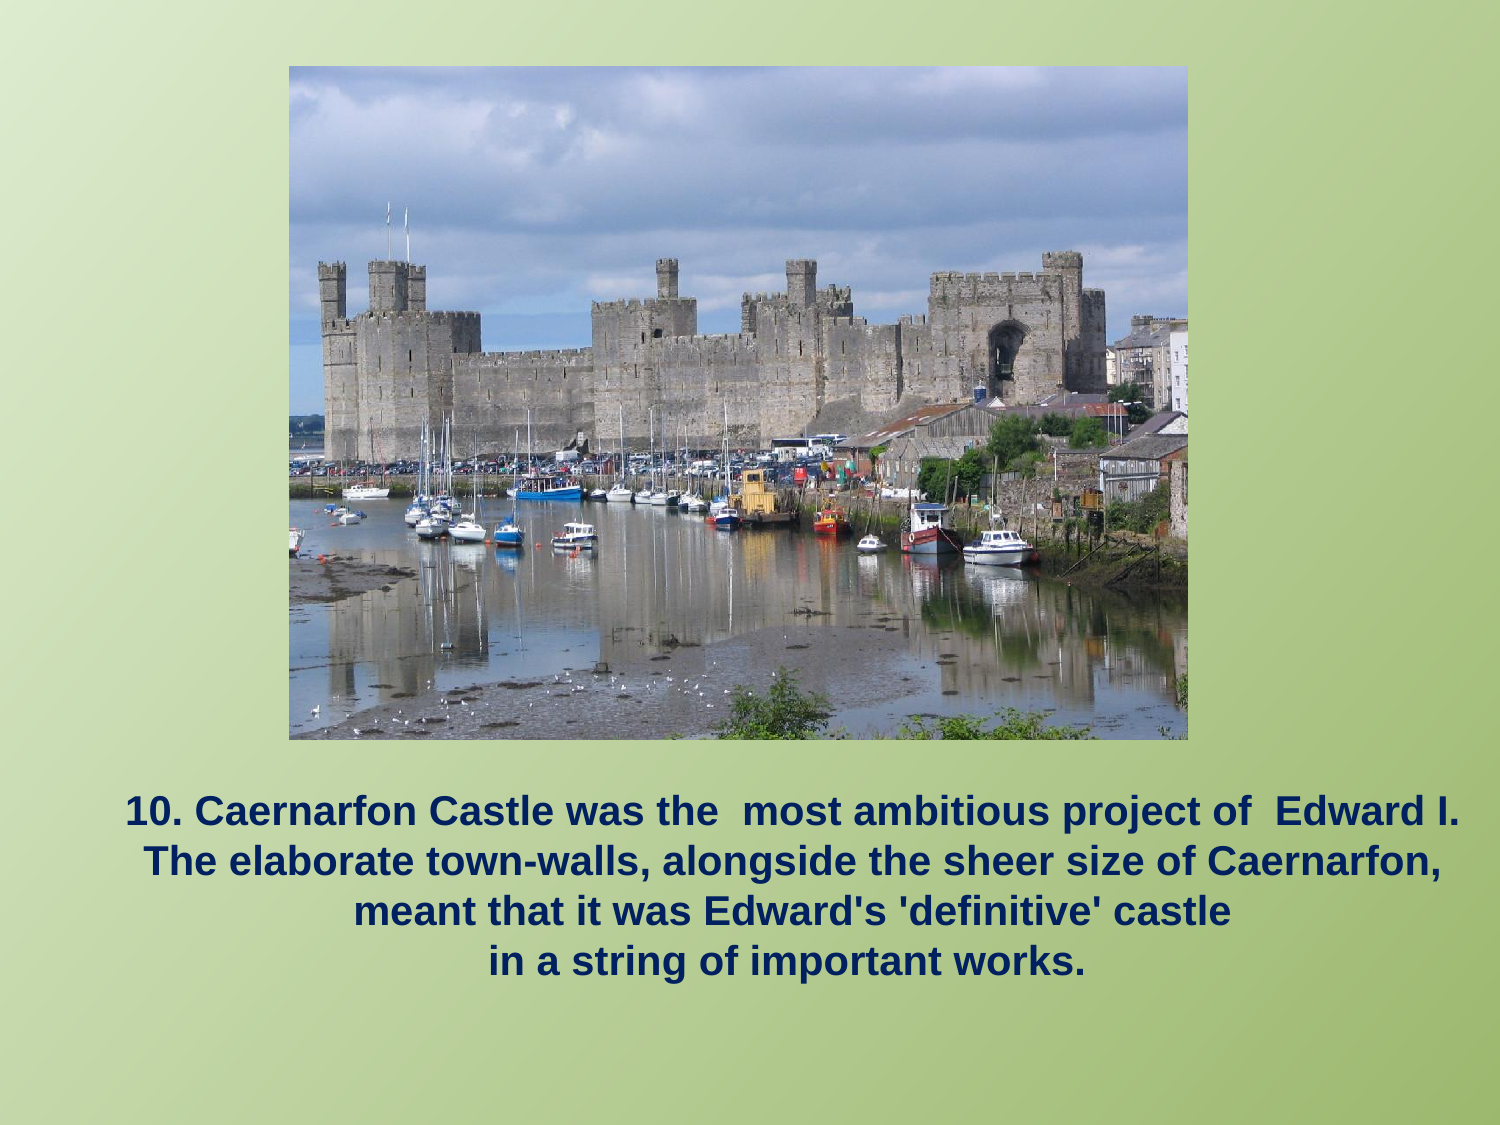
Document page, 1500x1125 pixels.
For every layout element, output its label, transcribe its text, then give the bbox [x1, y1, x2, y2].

text_box 10. Caernarfon Castle was the most ambitious project of Edward I. The elaborate town-walls, alongside the sheer size of Caernarfon, meant that it was Edward's 'definitive' castle in a string of important works. [110, 776, 1476, 992]
picture [288, 66, 1188, 740]
